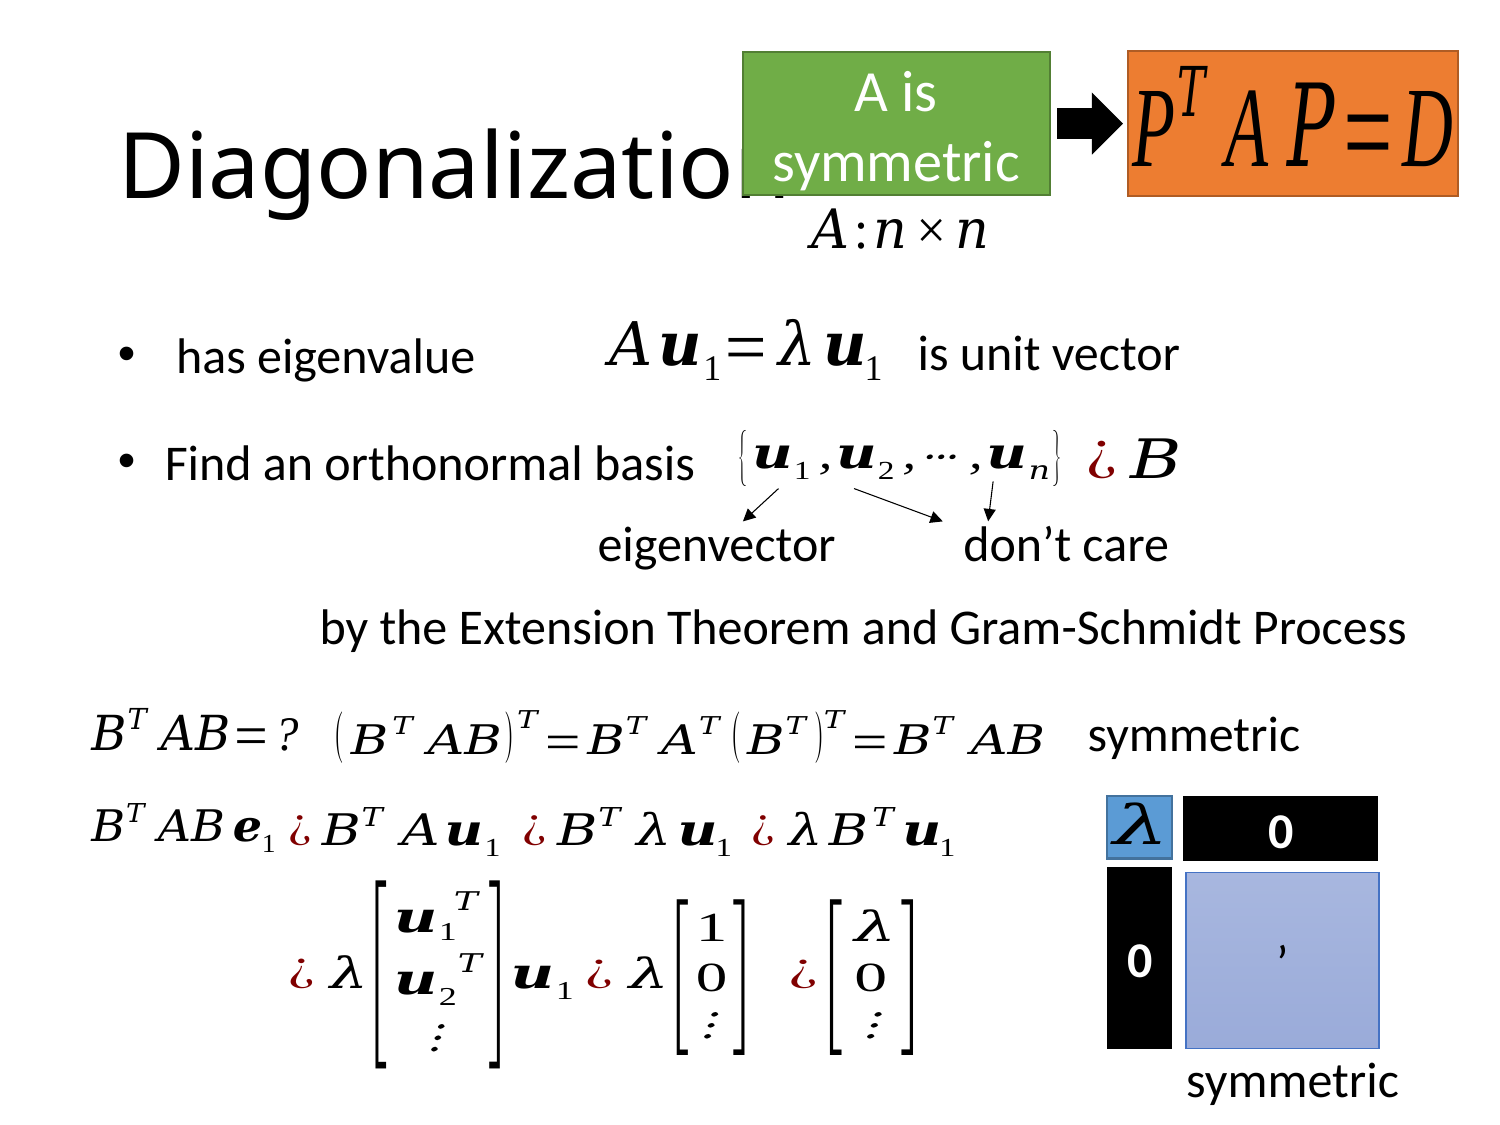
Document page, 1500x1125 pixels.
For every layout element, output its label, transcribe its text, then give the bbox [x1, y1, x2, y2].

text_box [988, 481, 994, 522]
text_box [742, 51, 1457, 196]
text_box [742, 488, 779, 522]
text_box by the Extension Theorem and Gram-Schmidt Process [229, 574, 1454, 662]
text_box eigenvector [561, 504, 872, 574]
text_box 0 [1183, 796, 1378, 861]
text_box symmetric [1171, 1039, 1434, 1115]
text_box Find an orthonormal basis [103, 423, 717, 498]
title Diagonalization [103, 59, 1397, 278]
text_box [853, 488, 943, 522]
text_box 0 [1107, 867, 1172, 1049]
text_box symmetric [1072, 694, 1336, 770]
text_box don’t care [911, 504, 1221, 574]
